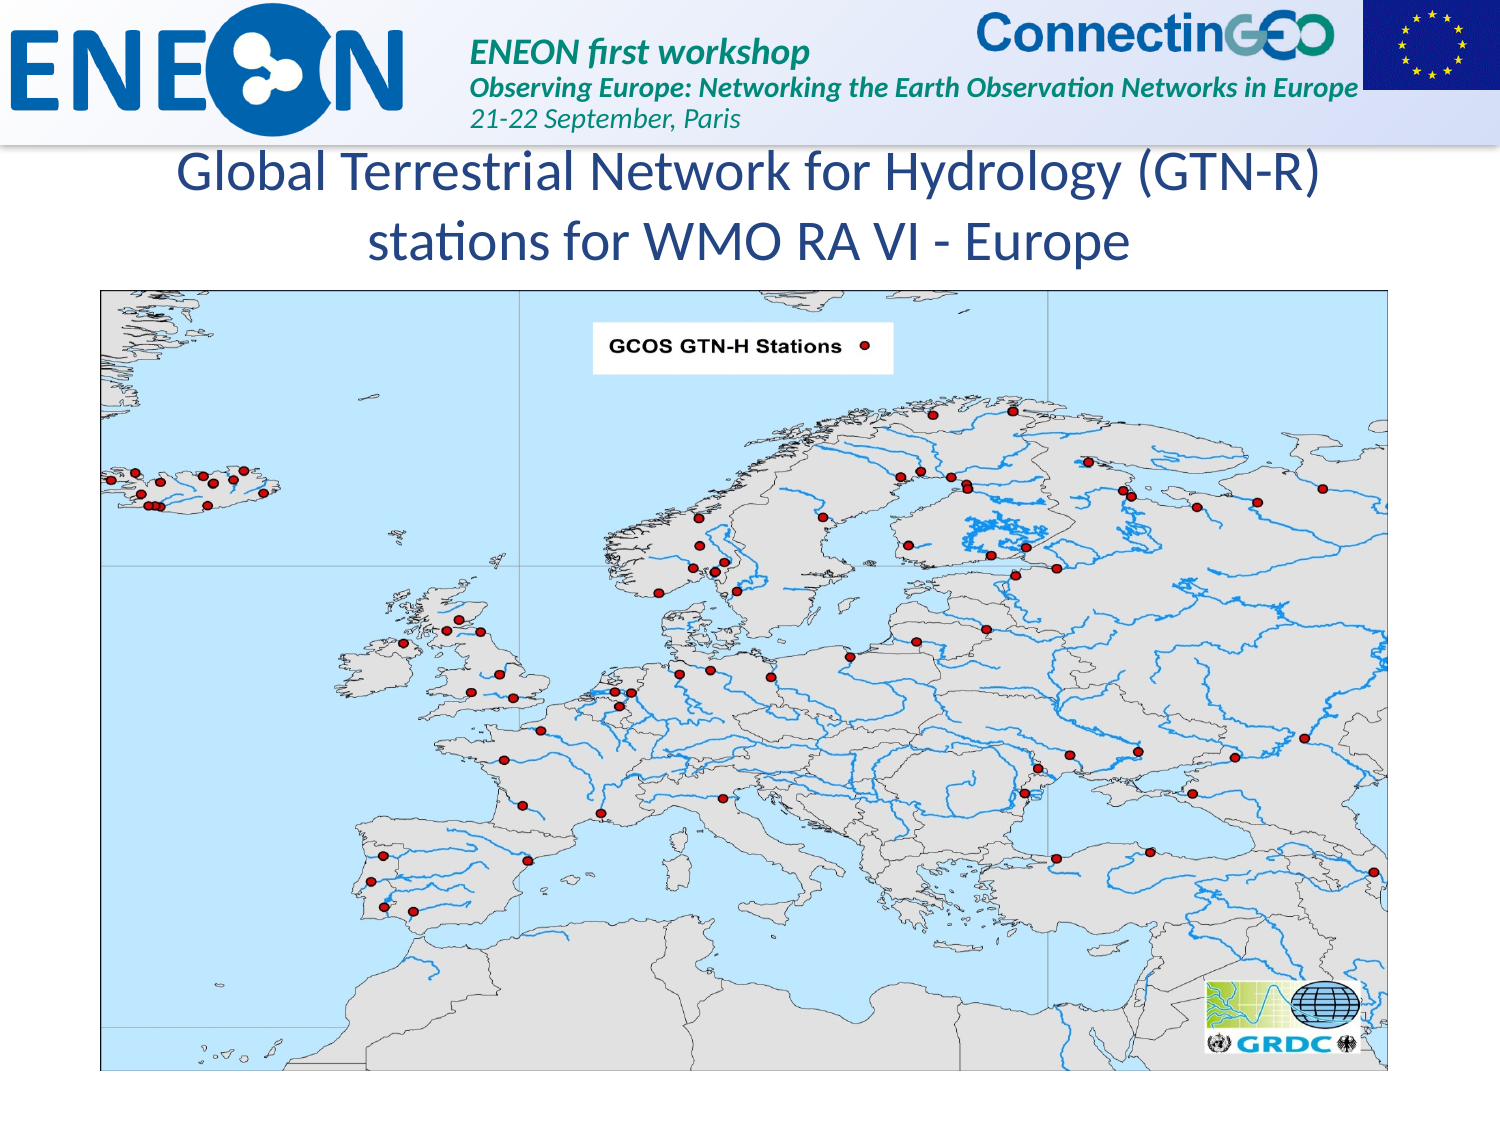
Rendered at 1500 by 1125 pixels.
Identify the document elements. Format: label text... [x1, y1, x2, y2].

picture [7, 0, 406, 143]
picture [976, 7, 1337, 62]
title Global Terrestrial Network for Hydrology (GTN-R) stations for WMO RA VI - Europe [75, 125, 1425, 279]
picture [1363, 0, 1500, 90]
picture [100, 290, 1389, 1071]
